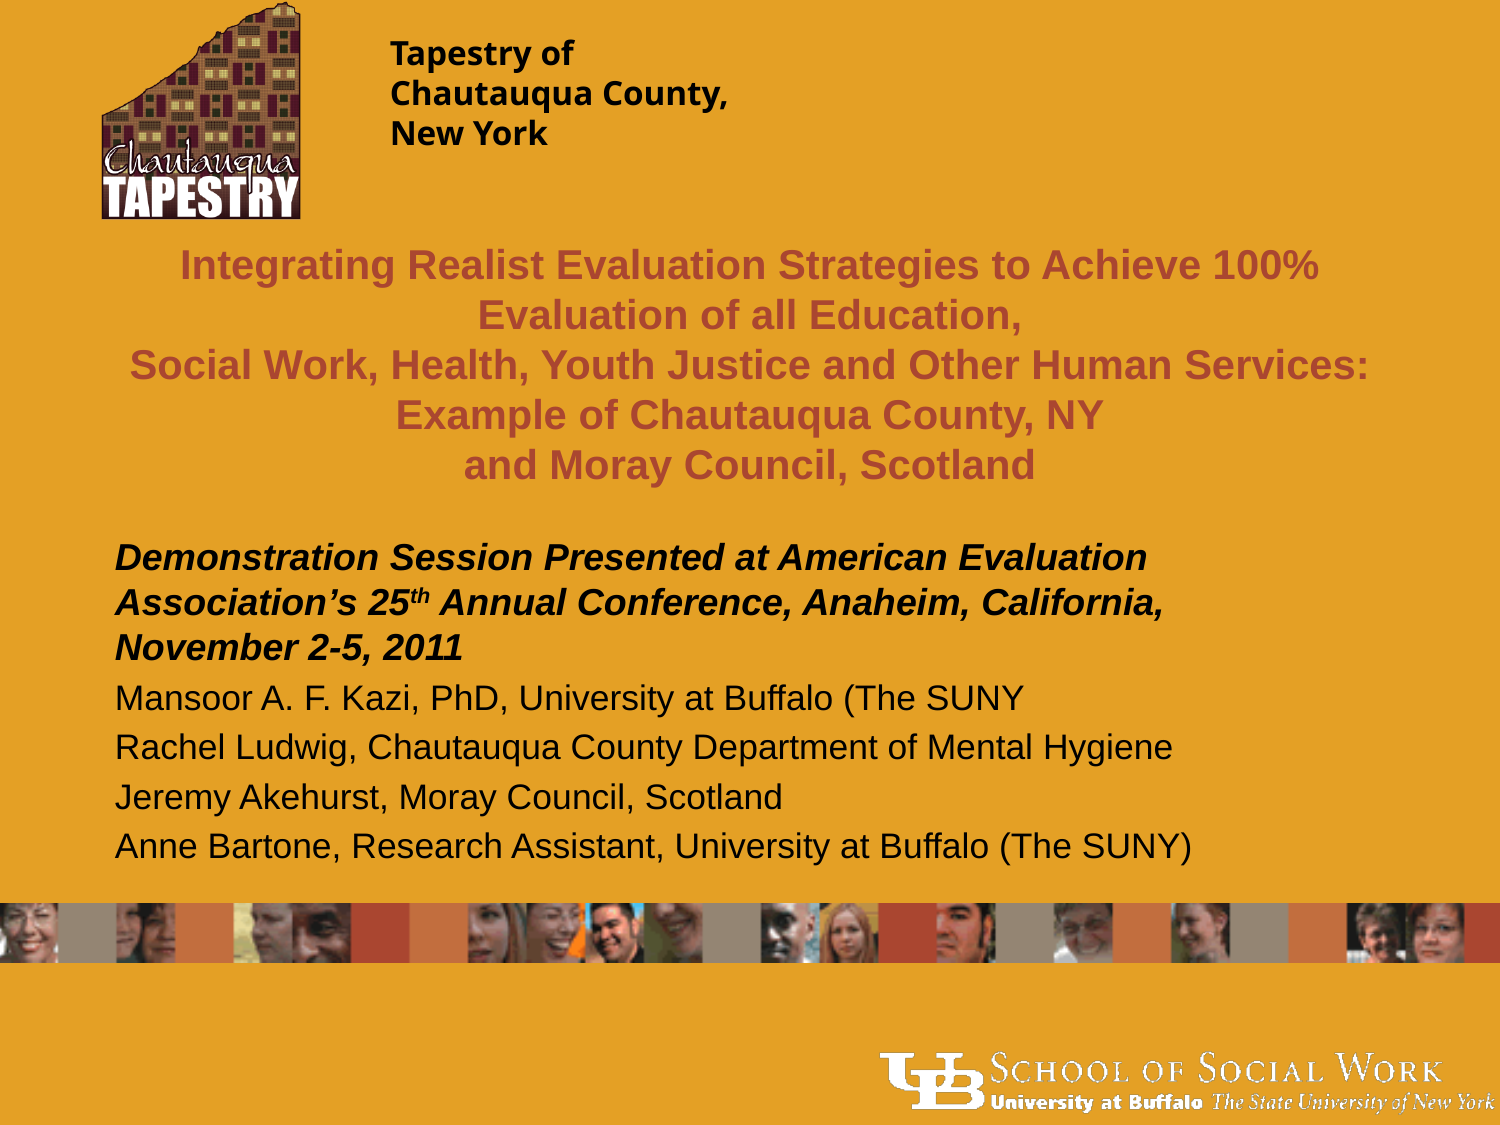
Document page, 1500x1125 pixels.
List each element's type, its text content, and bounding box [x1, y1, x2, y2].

text_box Tapestry of Chautauqua County, New York [374, 24, 1125, 160]
picture [99, 0, 303, 223]
picture [0, 903, 1500, 963]
subtitle Demonstration Session Presented at American Evaluation Association’s 25th Annual Conference, Anaheim, California, November 2-5, 2011 Mansoor A. F. Kazi, PhD, University at Buffalo (The SUNY Rachel Ludwig, Chautauqua County Department of Mental Hygiene Jeremy Akehurst, Moray Council, Scotland Anne Bartone, Research Assistant, University at Buffalo (The SUNY) [99, 524, 1276, 626]
title Integrating Realist Evaluation Strategies to Achieve 100% Evaluation of all Education, Social Work, Health, Youth Justice and Other Human Services: Example of Chautauqua County, NY and Moray Council, Scotland [112, 237, 1388, 479]
picture [876, 1049, 1500, 1116]
